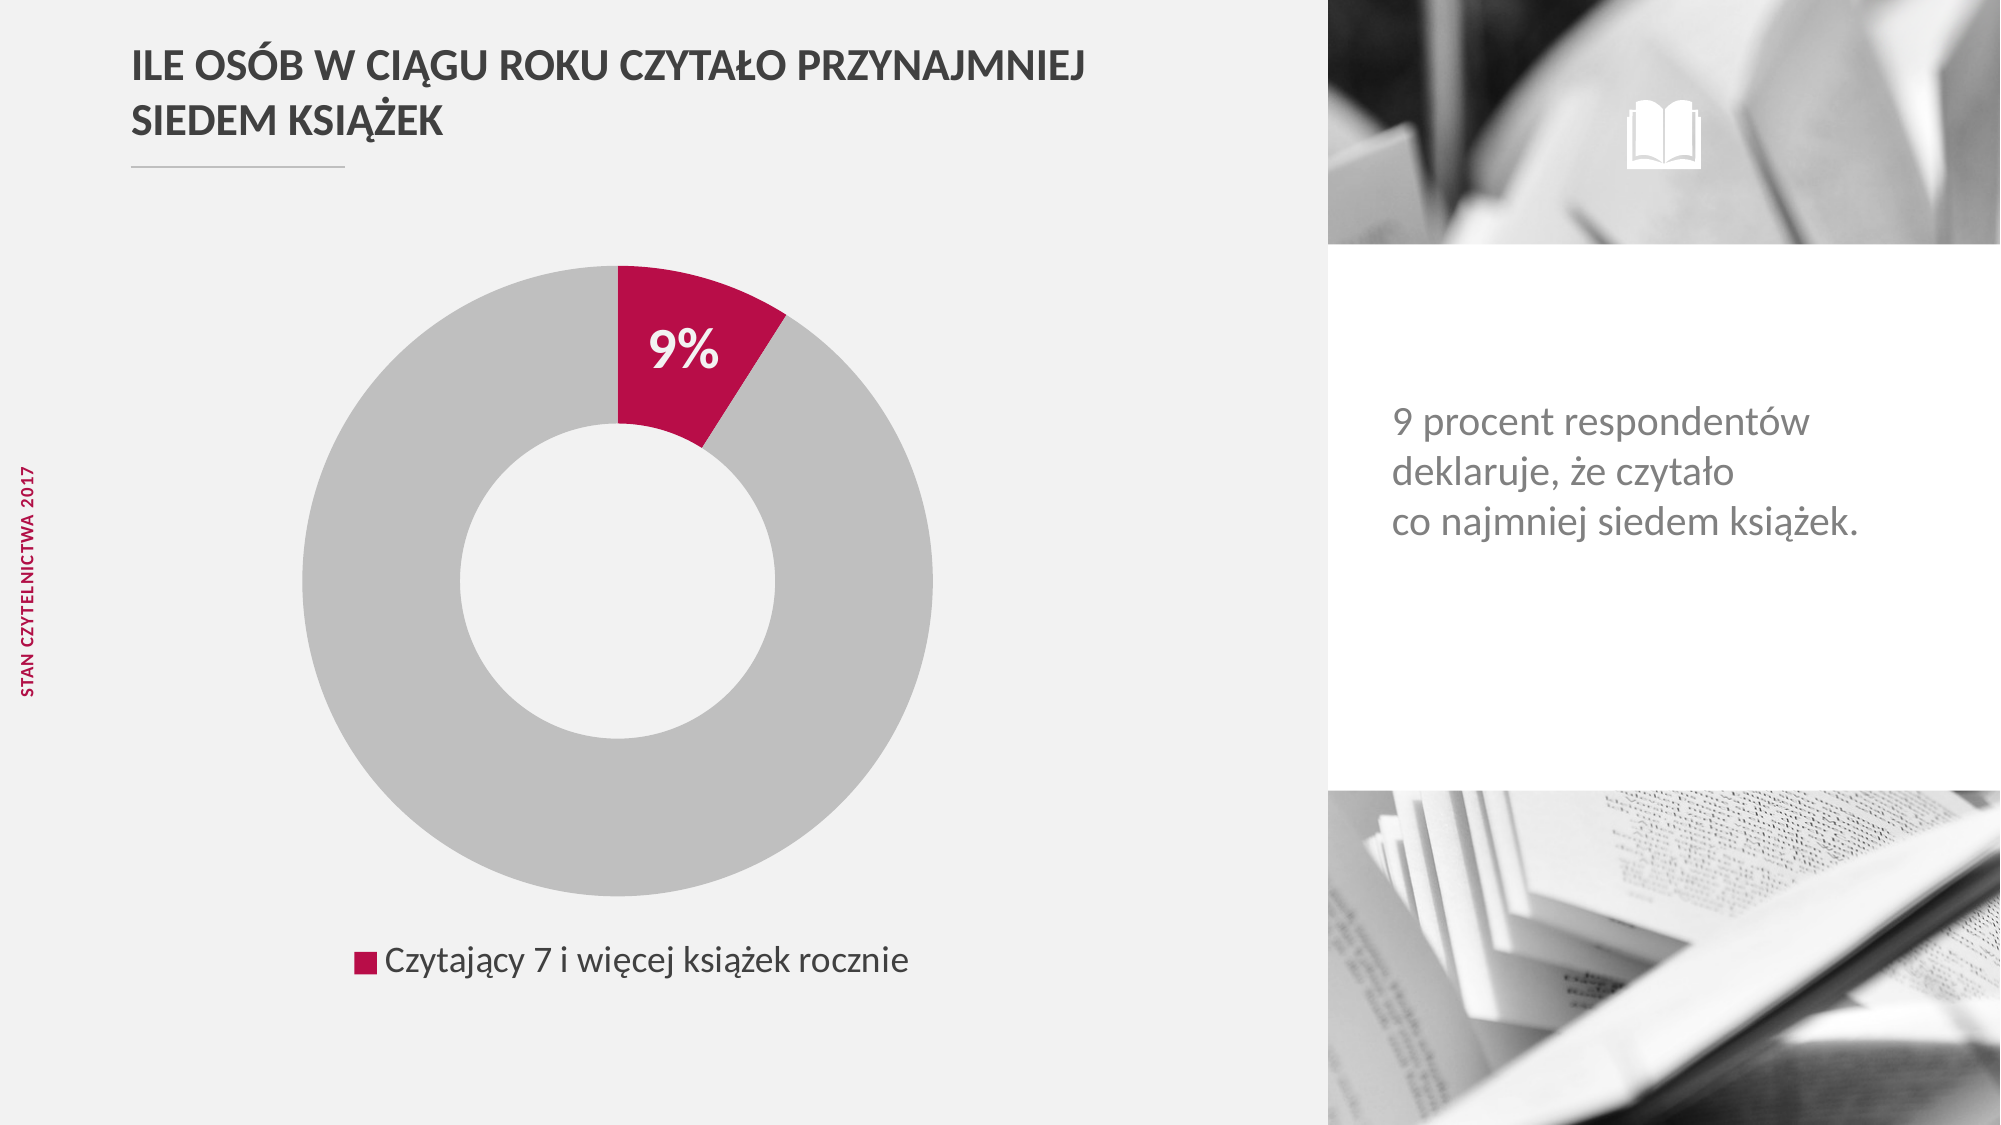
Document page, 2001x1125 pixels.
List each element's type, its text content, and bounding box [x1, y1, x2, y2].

chart [91, 238, 1231, 1011]
text_box STAN CZYTELNICTWA 2017 [7, 451, 45, 713]
text_box Ile osób w ciągu roku czytało przynajmniej siedem książEk [116, 32, 1164, 147]
picture [1327, 0, 2000, 1125]
